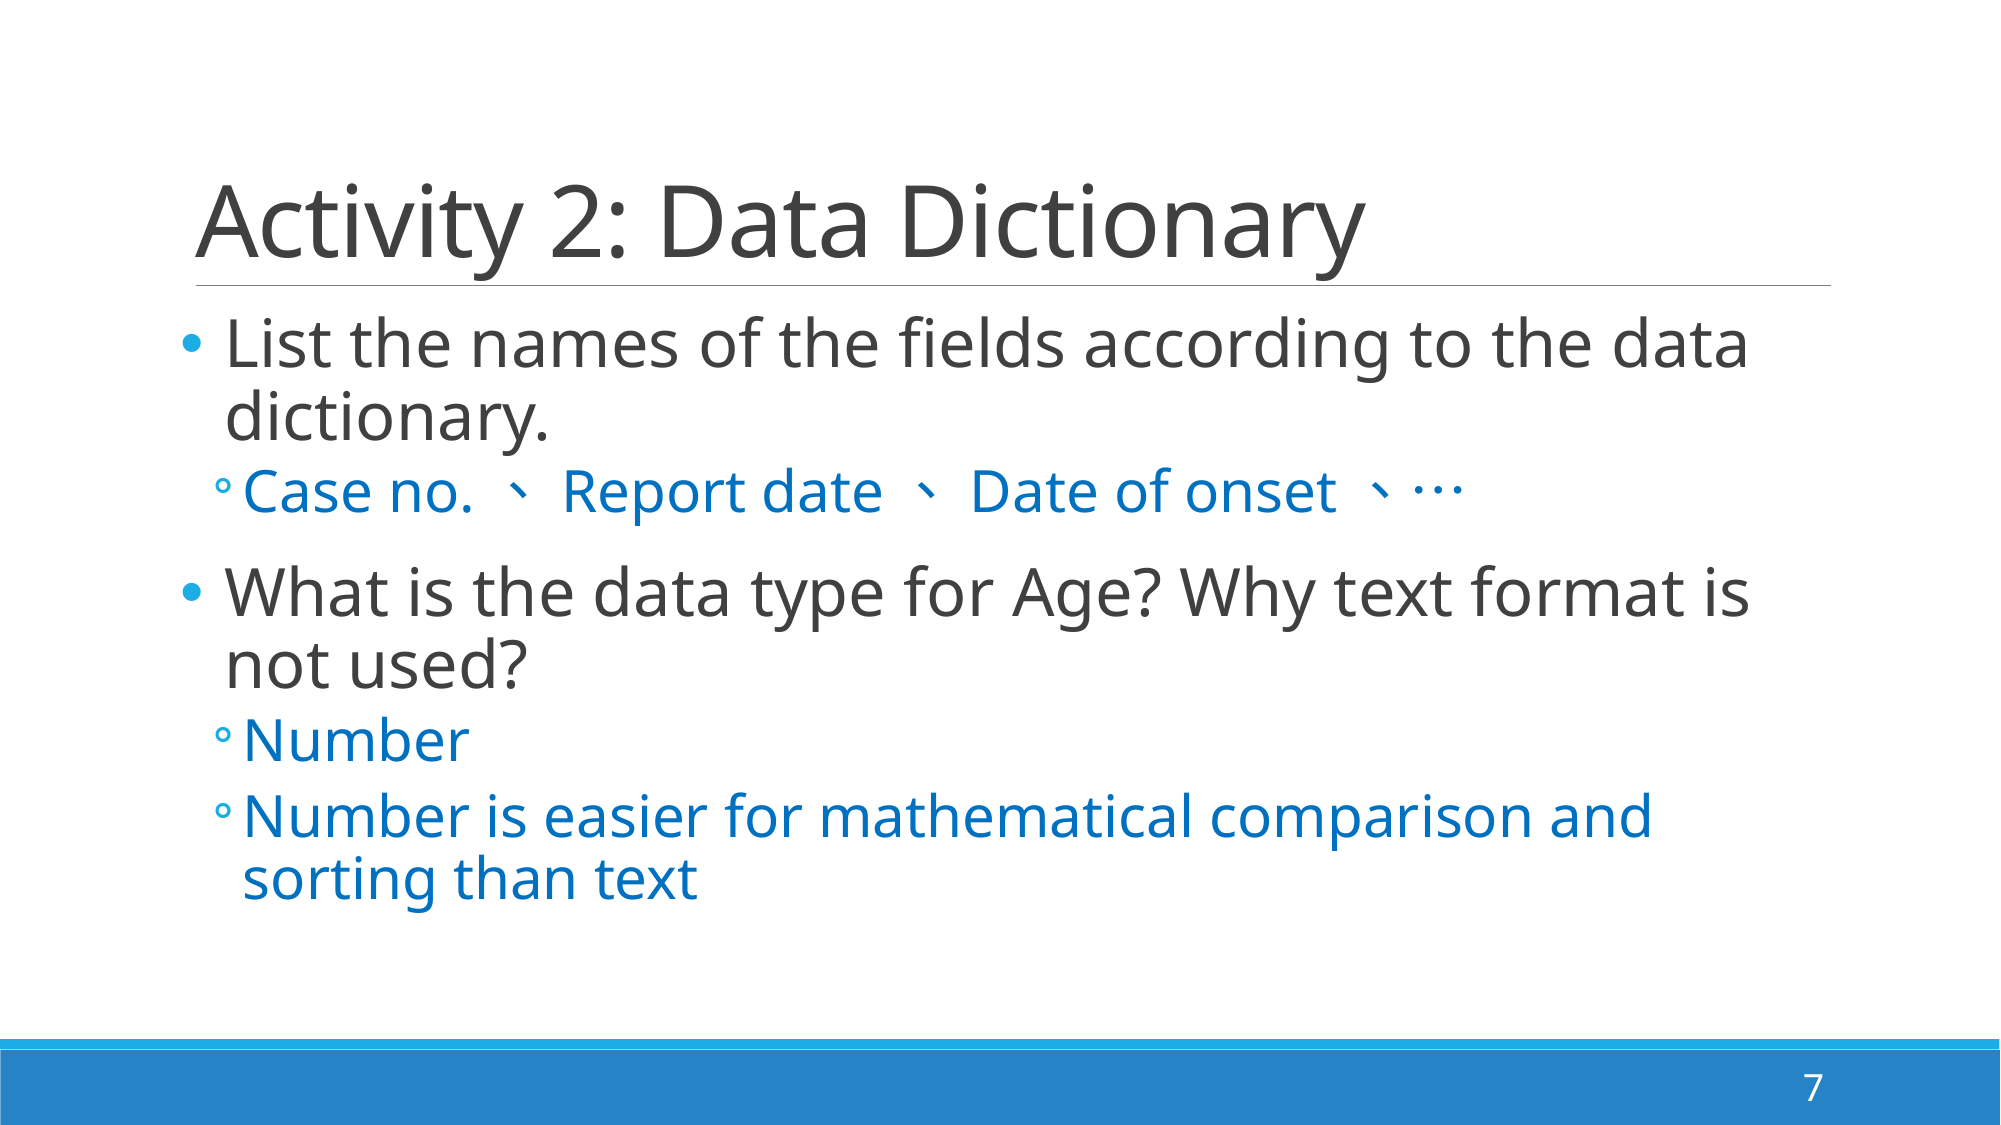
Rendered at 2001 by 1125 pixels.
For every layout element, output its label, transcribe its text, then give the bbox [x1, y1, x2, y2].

list List the names of the fields according to the data dictionary. Case no.、Report date、Date of onset、… What is the data type for Age? Why text format is not used? Number Number is easier for mathematical comparison and sorting than text [180, 302, 1830, 963]
title Activity 2: Data Dictionary [180, 47, 1830, 285]
slide_number 7 [1624, 1059, 1840, 1120]
